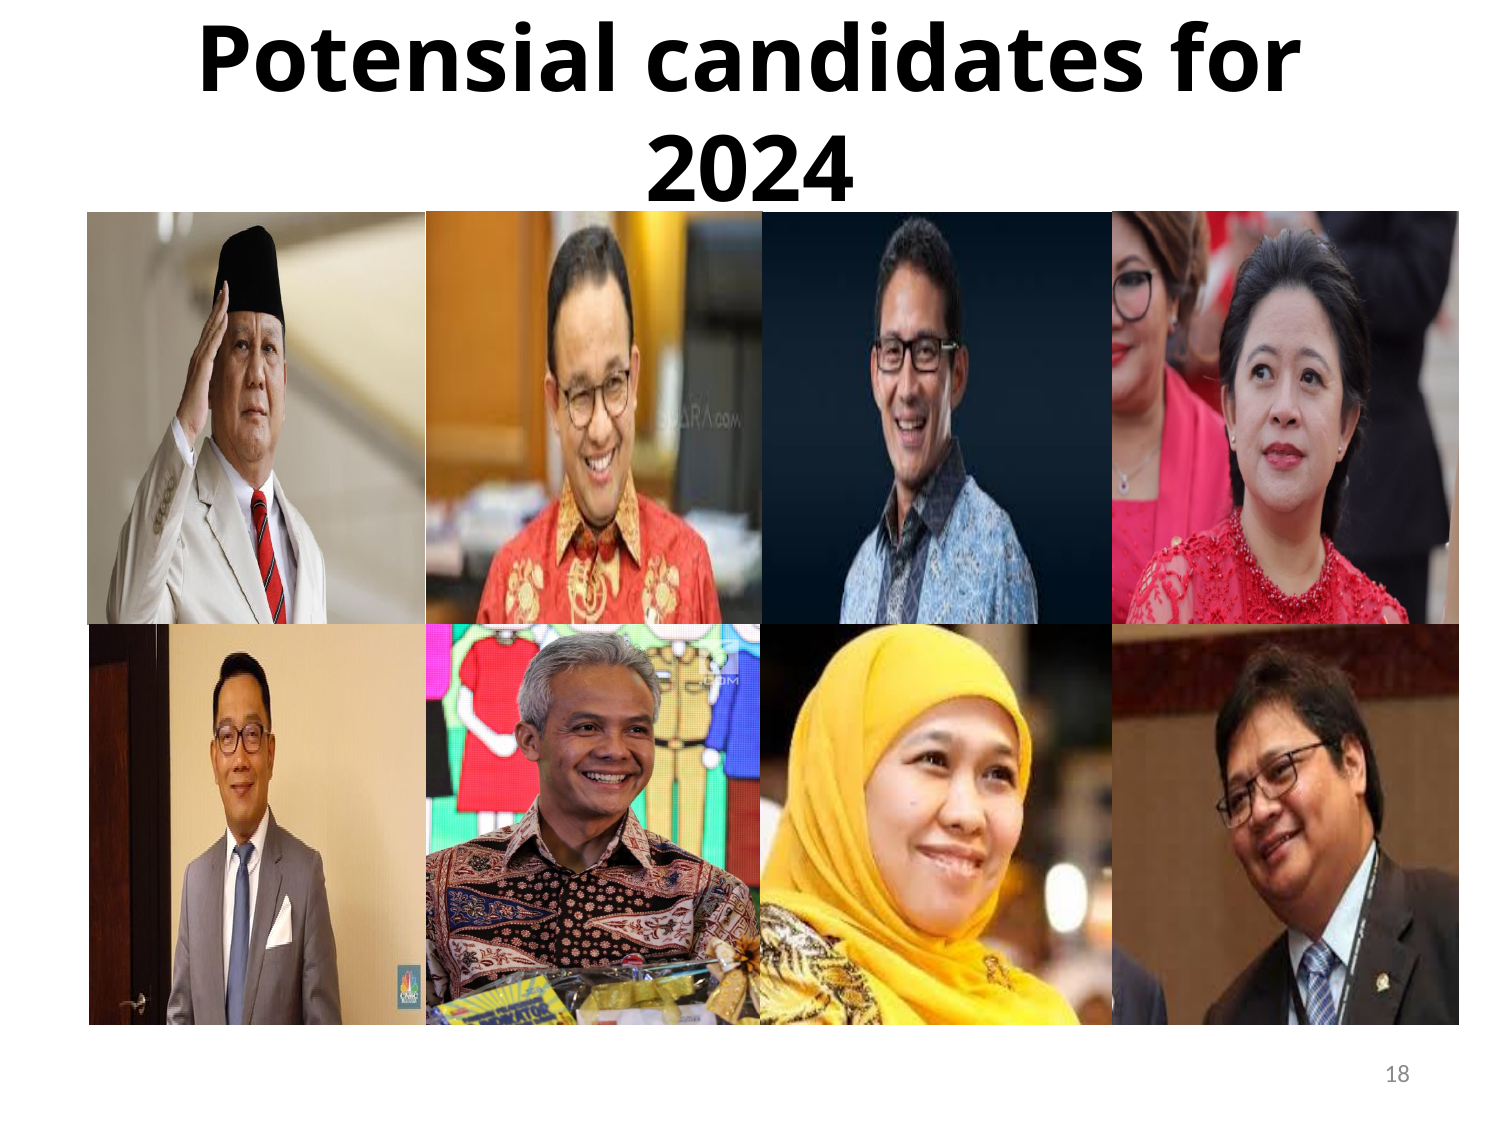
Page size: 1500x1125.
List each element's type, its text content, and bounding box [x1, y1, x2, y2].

picture [89, 211, 1459, 1026]
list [87, 212, 423, 623]
slide_number 18 [1074, 1042, 1425, 1103]
title Potensial candidates for 2024 [75, 45, 1425, 175]
